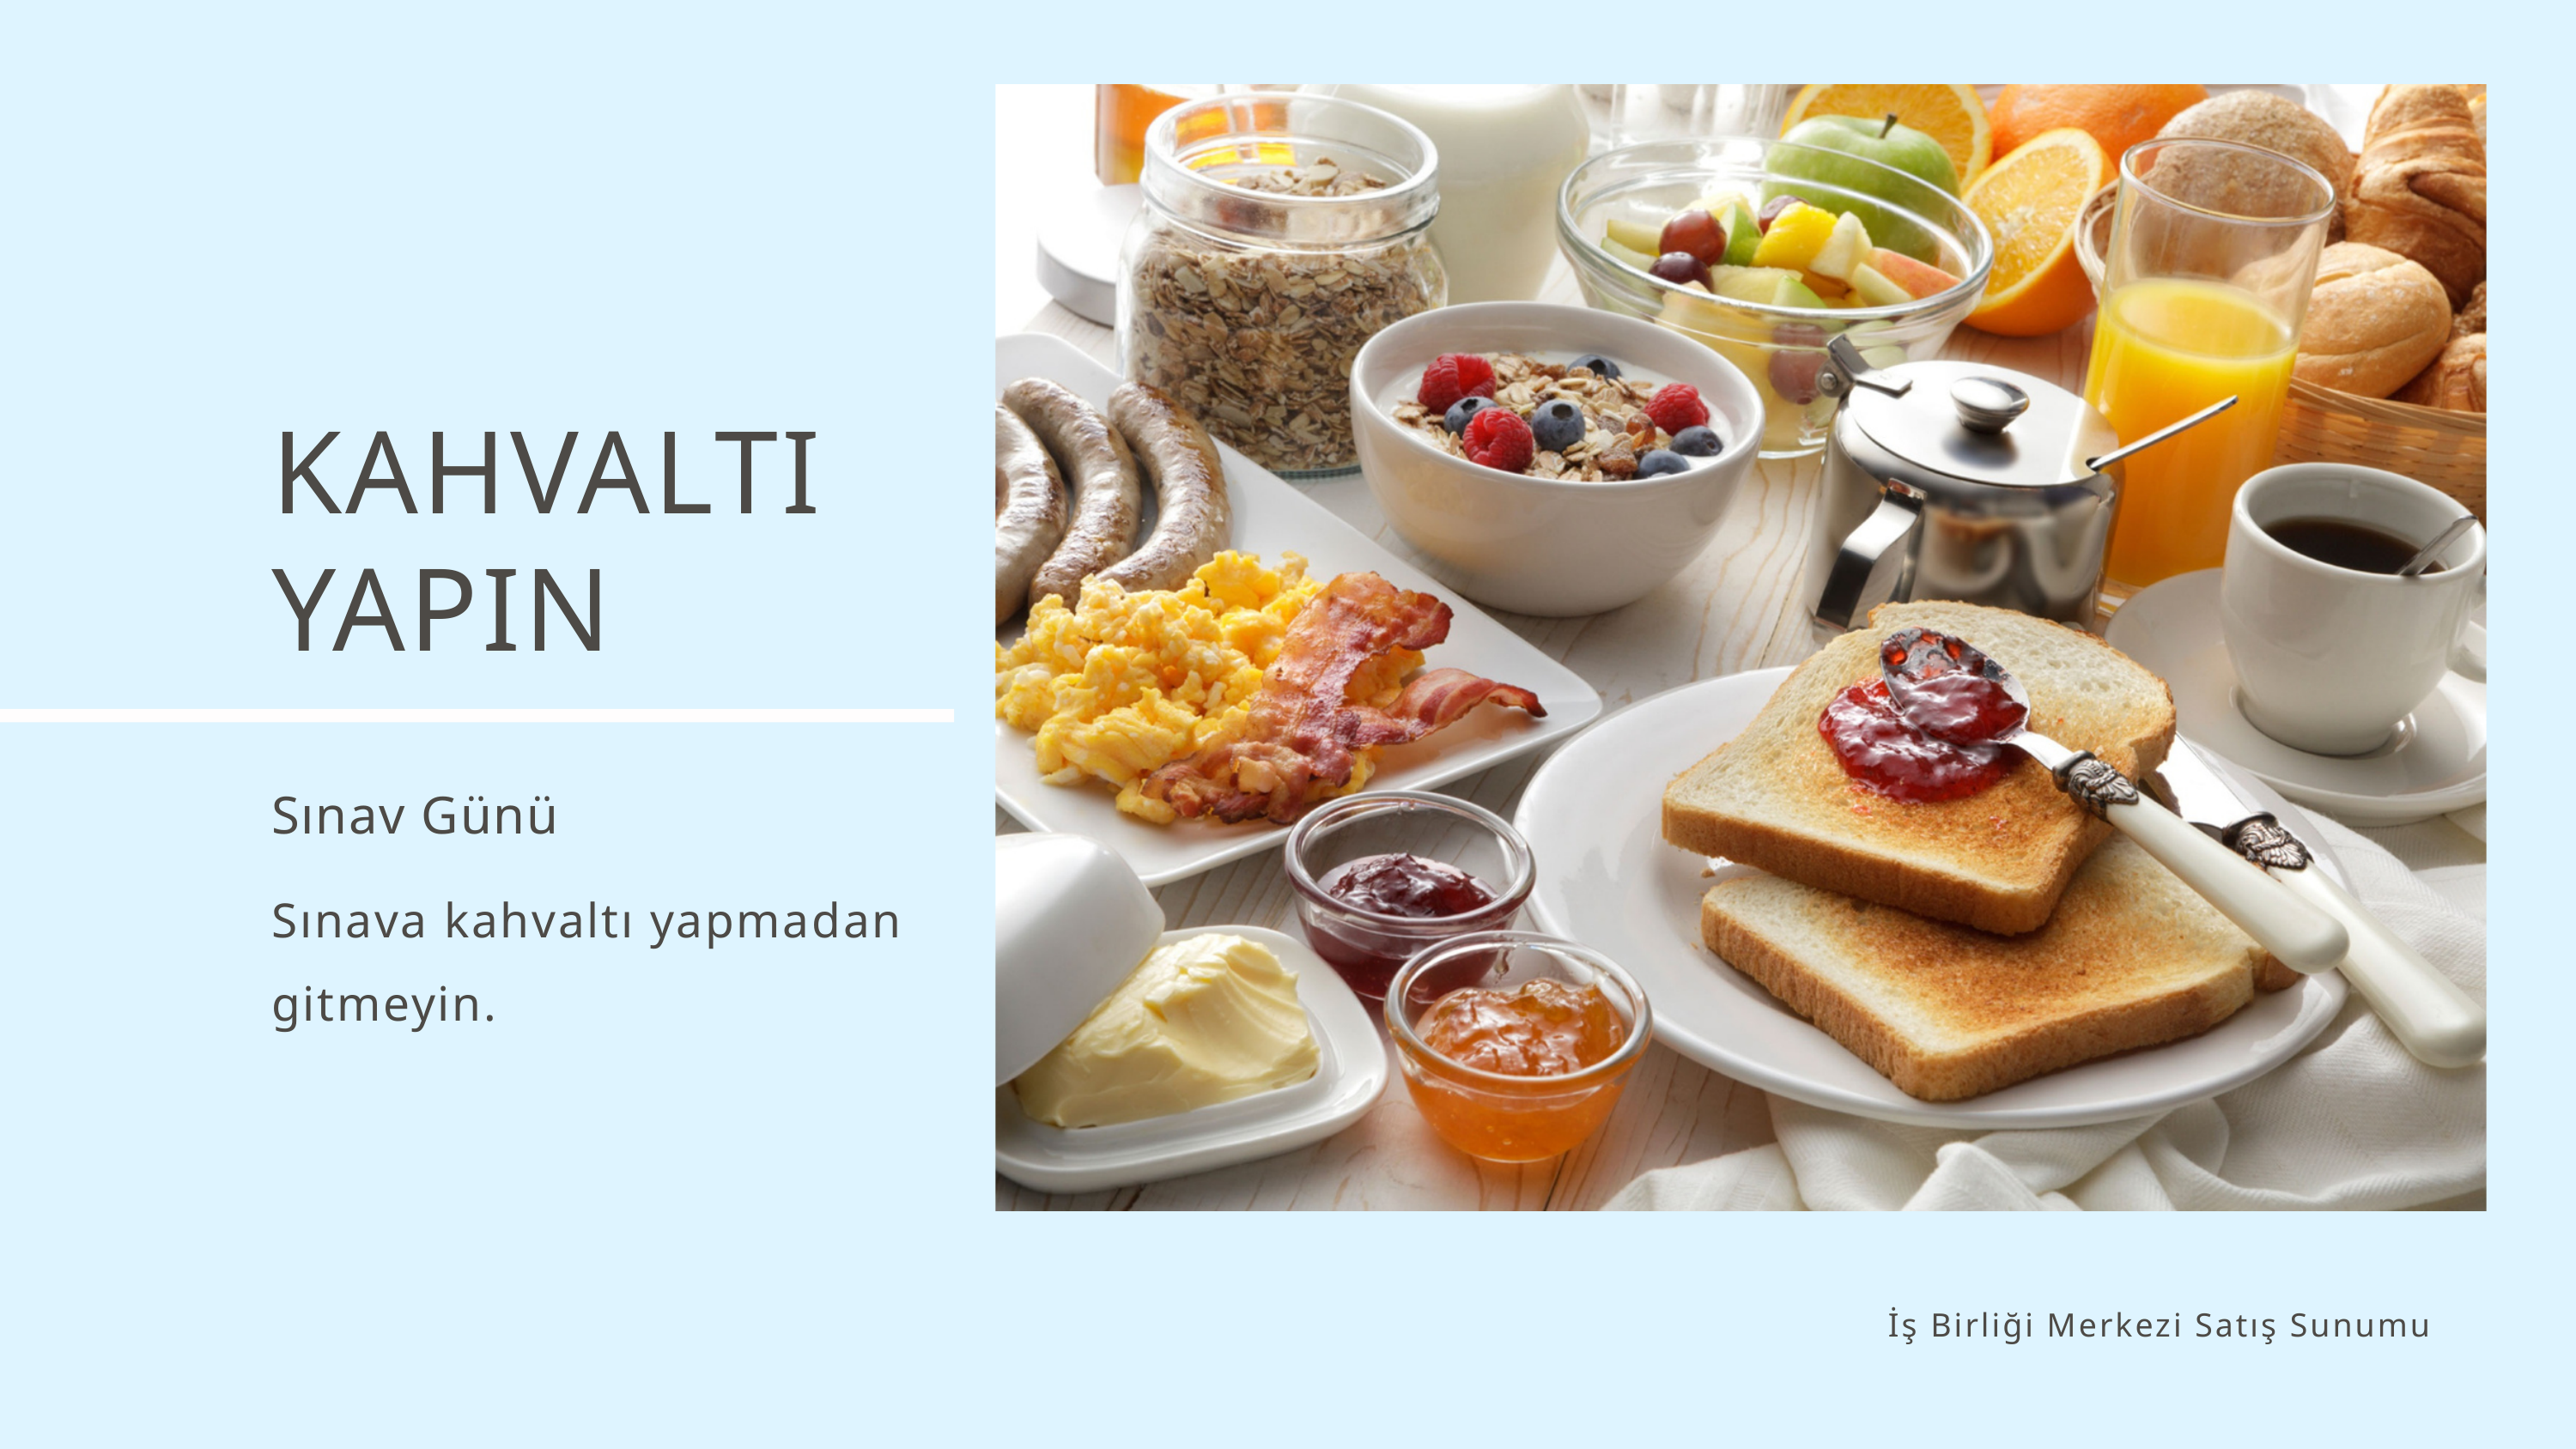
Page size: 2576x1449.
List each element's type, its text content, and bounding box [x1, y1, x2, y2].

picture [995, 84, 2487, 1212]
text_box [0, 398, 955, 1020]
text_box İş Birliği Merkezi Satış Sunumu [1643, 1298, 2432, 1343]
